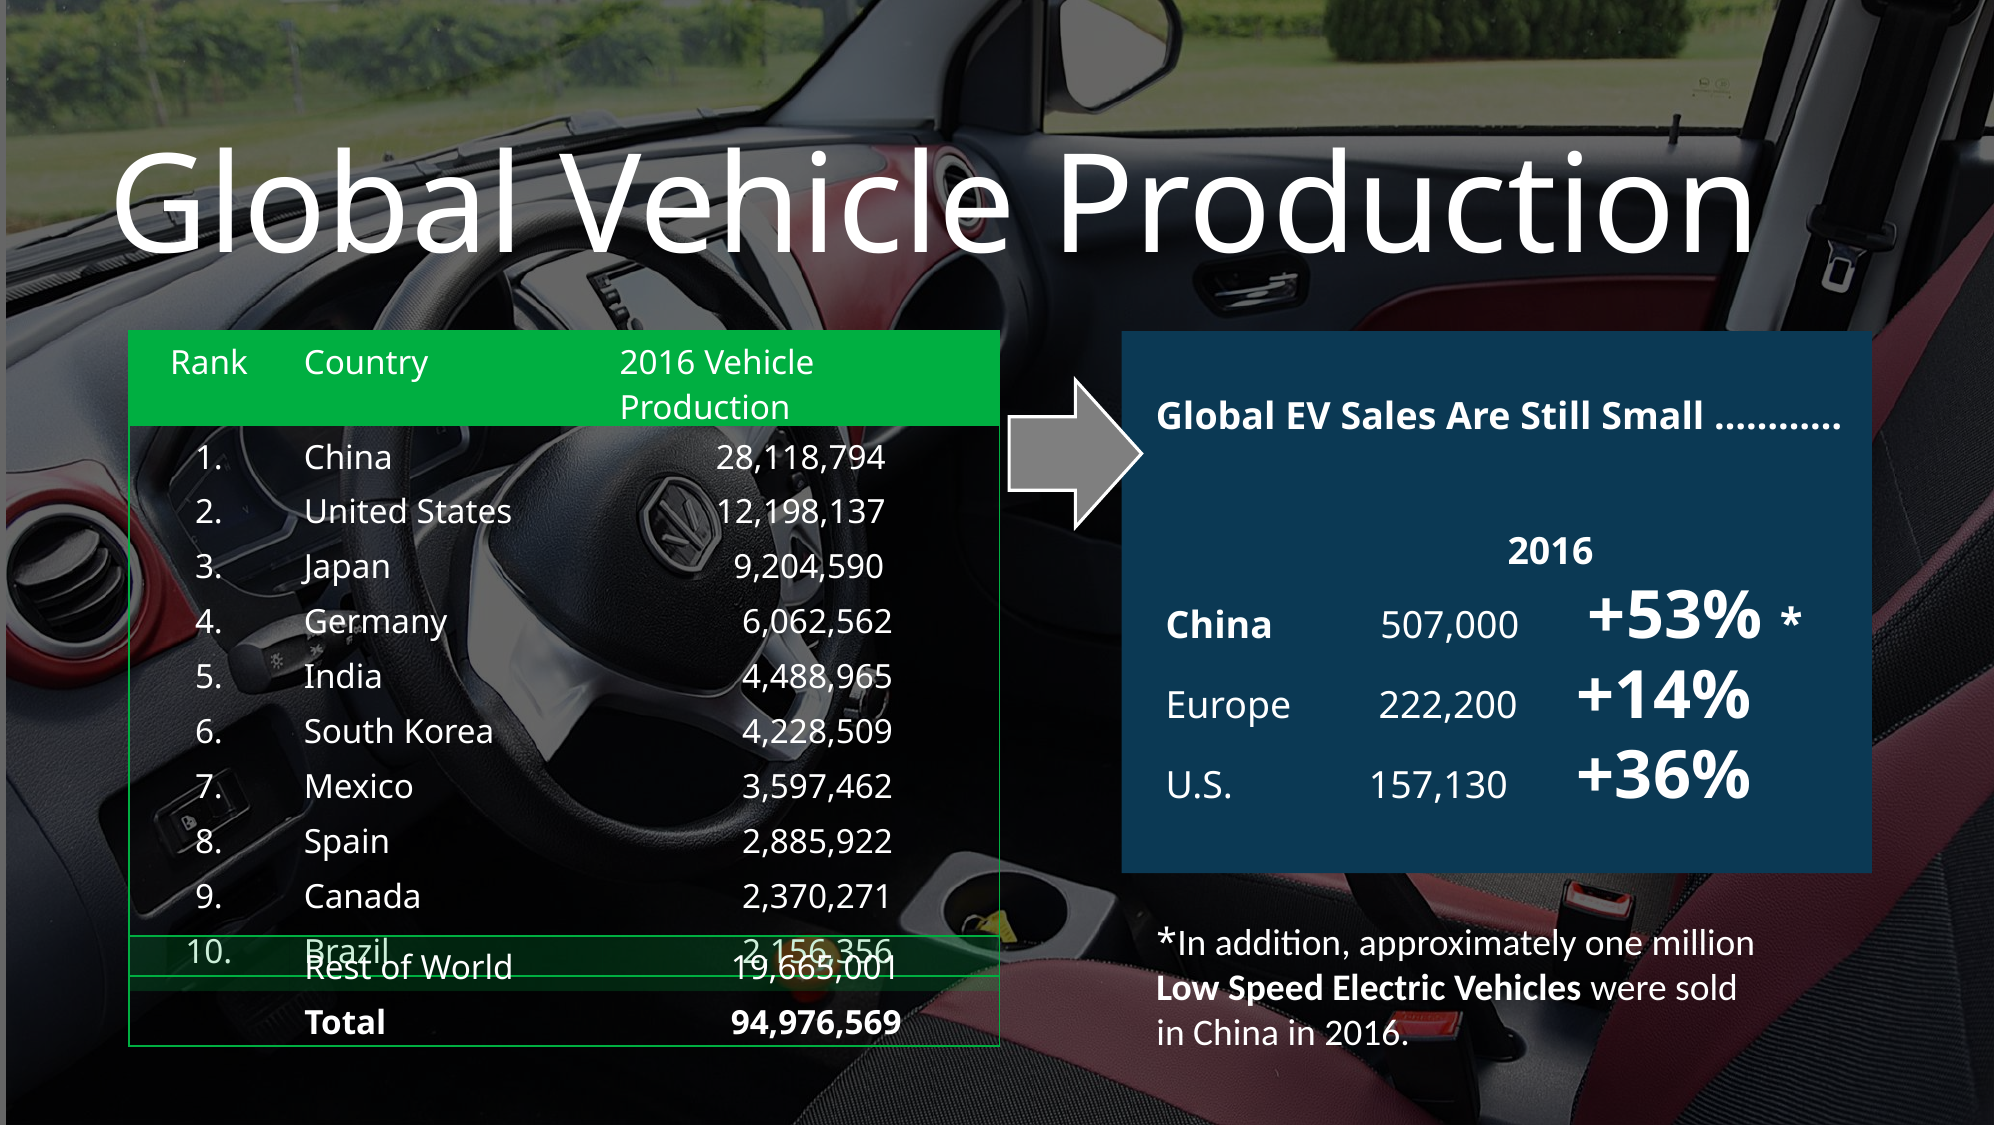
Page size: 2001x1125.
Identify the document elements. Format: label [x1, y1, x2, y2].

text_box [0, 0, 5, 1125]
picture [5, 0, 1994, 1125]
